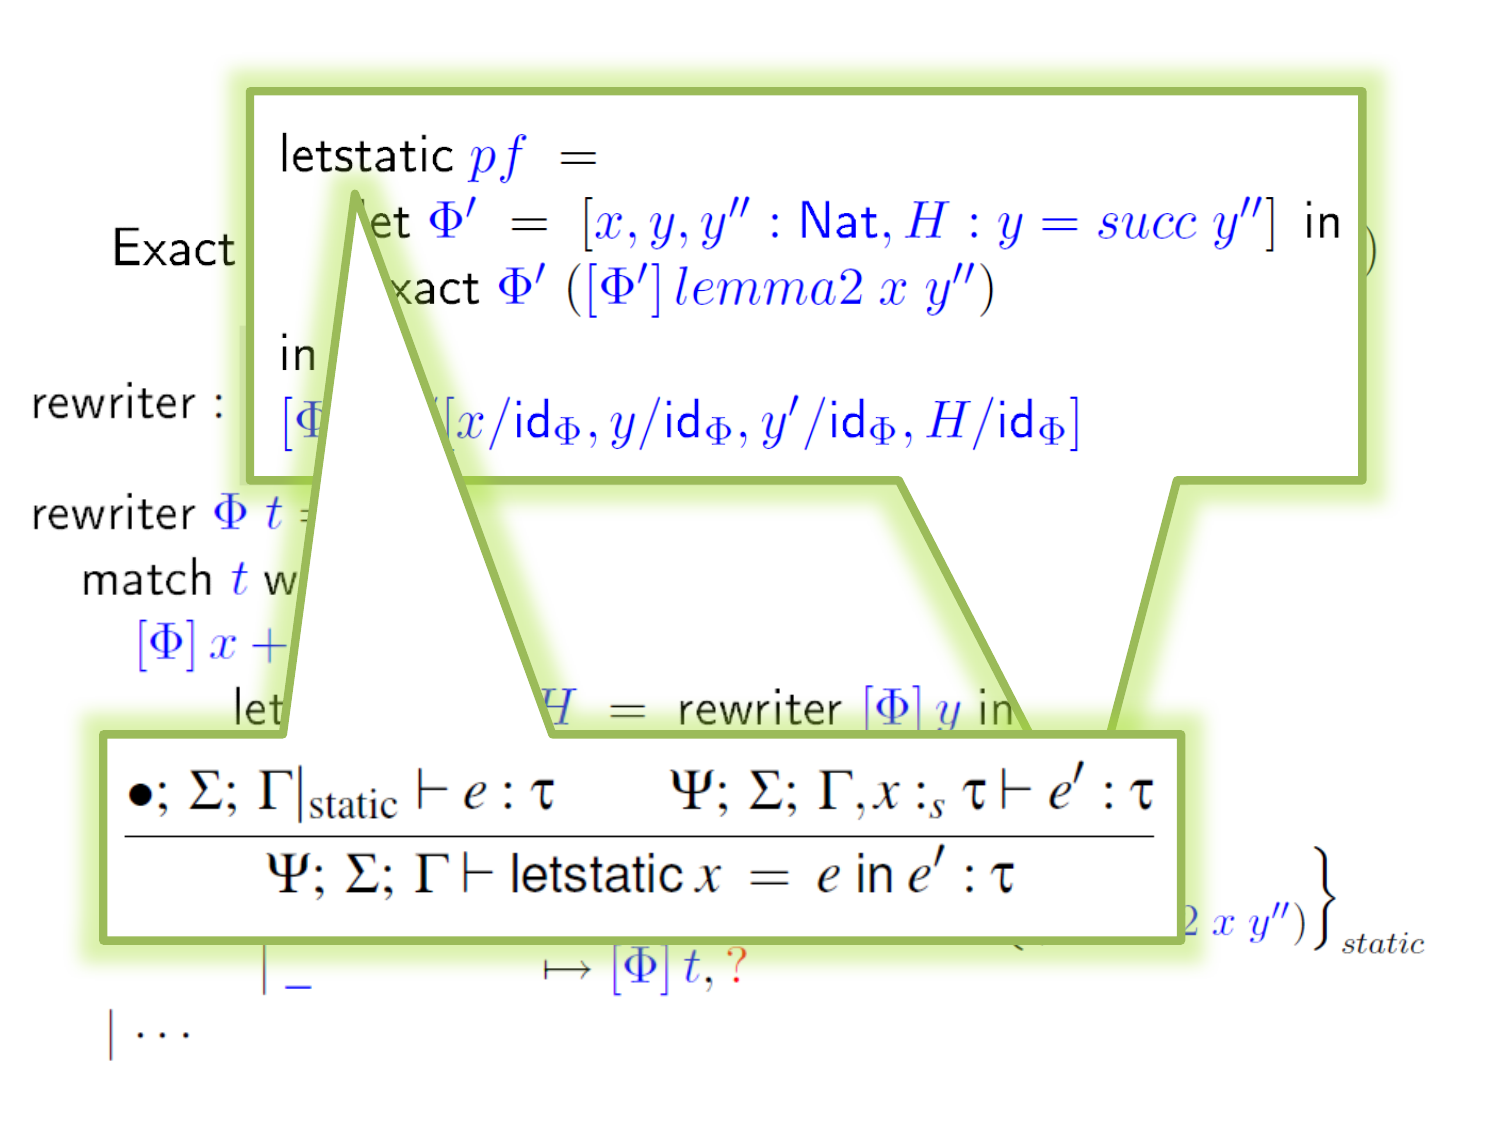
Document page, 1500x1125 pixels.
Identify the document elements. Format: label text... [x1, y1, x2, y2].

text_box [103, 734, 1182, 941]
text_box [249, 91, 1363, 481]
picture [1363, 215, 1384, 287]
title How does it work? [75, 24, 1425, 213]
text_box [224, 65, 1390, 213]
picture [106, 215, 249, 287]
picture [24, 312, 1432, 1076]
